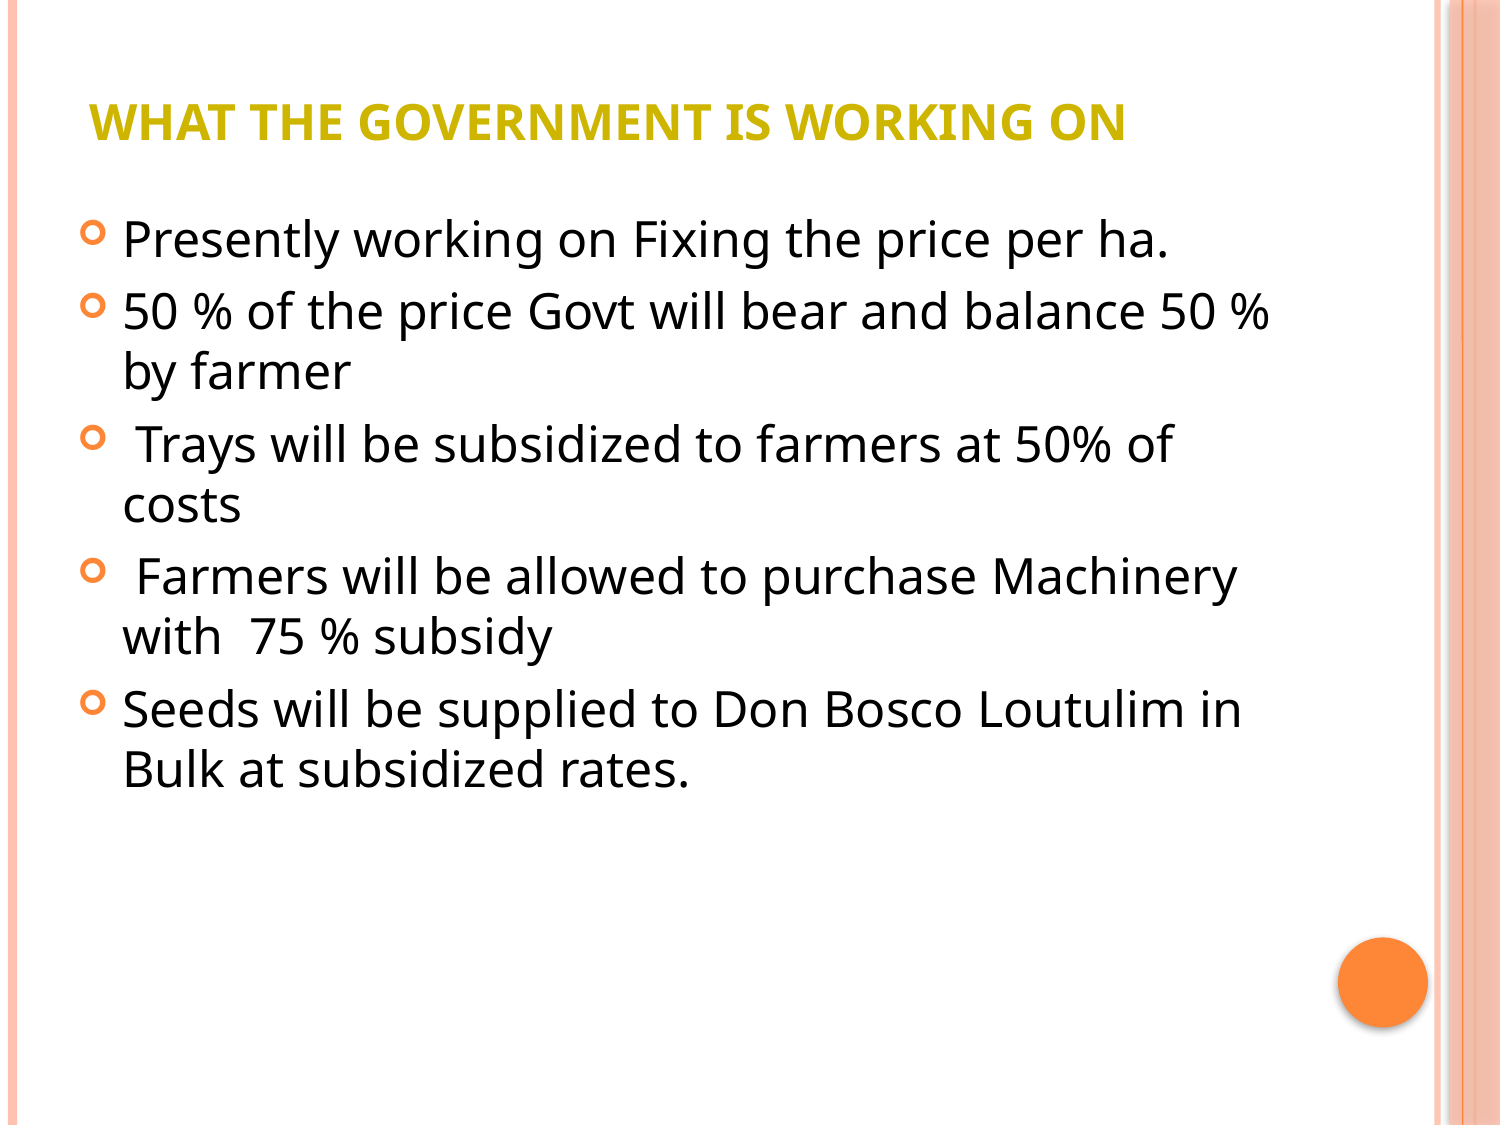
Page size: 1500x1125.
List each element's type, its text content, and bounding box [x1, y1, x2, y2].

title What the Government is working on [75, 75, 1300, 158]
list Presently working on Fixing the price per ha. 50 % of the price Govt will bear and balance 50 % by farmer Trays will be subsidized to farmers at 50% of costs Farmers will be allowed to purchase Machinery with 75 % subsidy Seeds will be supplied to Don Bosco Loutulim in Bulk at subsidized rates. [62, 200, 1288, 1000]
